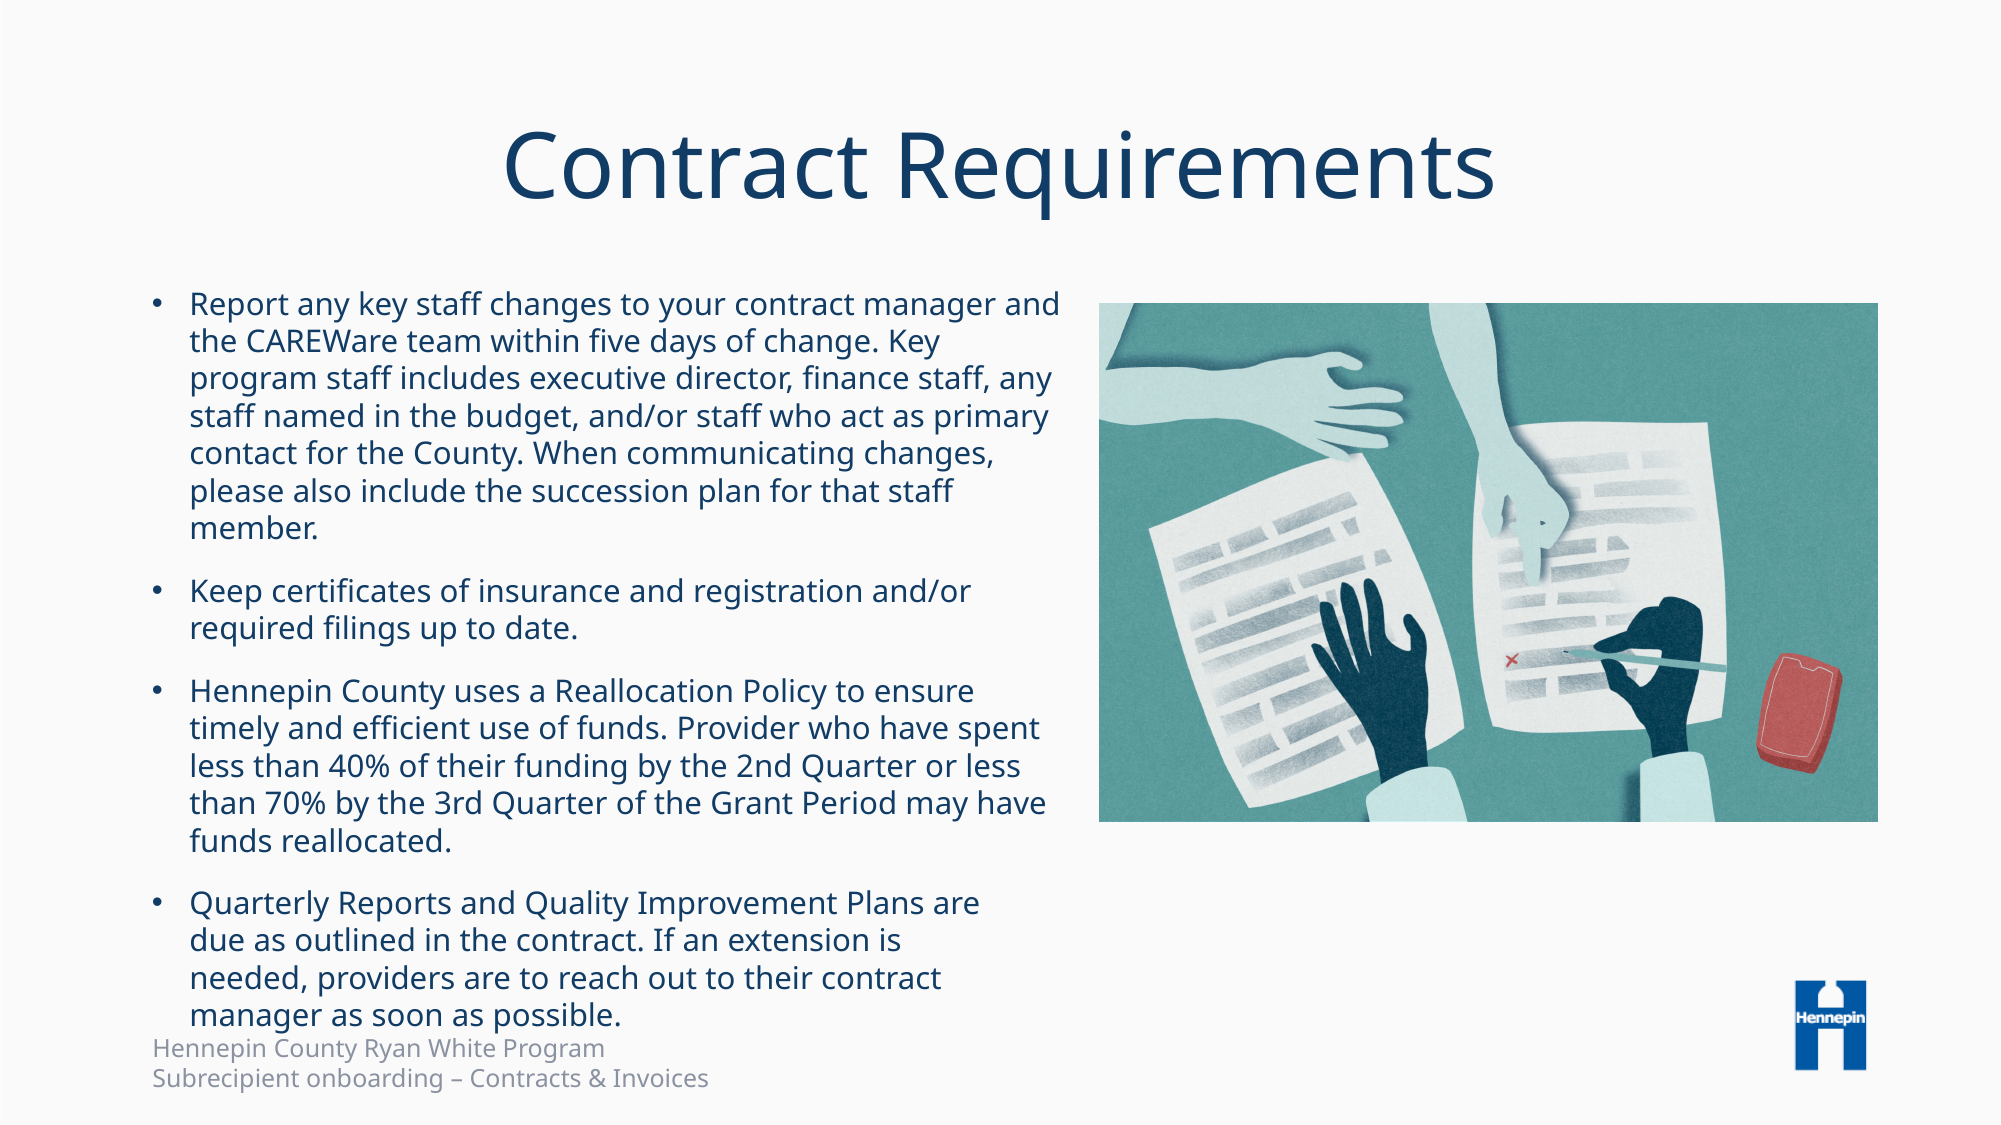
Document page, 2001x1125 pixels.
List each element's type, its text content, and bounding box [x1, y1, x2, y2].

footer Hennepin County Ryan White Program Subrecipient onboarding – Contracts & Invoices [137, 1032, 752, 1092]
list Report any key staff changes to your contract manager and the CAREWare team within five days of change. Key program staff includes executive director, finance staff, any staff named in the budget, and/or staff who act as primary contact for the County. When communicating changes, please also include the succession plan for that staff member. Keep certificates of insurance and registration and/or required filings up to date. Hennepin County uses a Reallocation Policy to ensure timely and efficient use of funds. Provider who have spent less than 40% of their funding by the 2nd Quarter or less than 70% by the 3rd Quarter of the Grant Period may have funds reallocated. Quarterly Reports and Quality Improvement Plans are due as outlined in the contract. If an extension is needed, providers are to reach out to their contract manager as soon as possible. [136, 276, 1083, 1014]
picture [0, 0, 2001, 1125]
title Contract Requirements [137, 59, 1863, 278]
